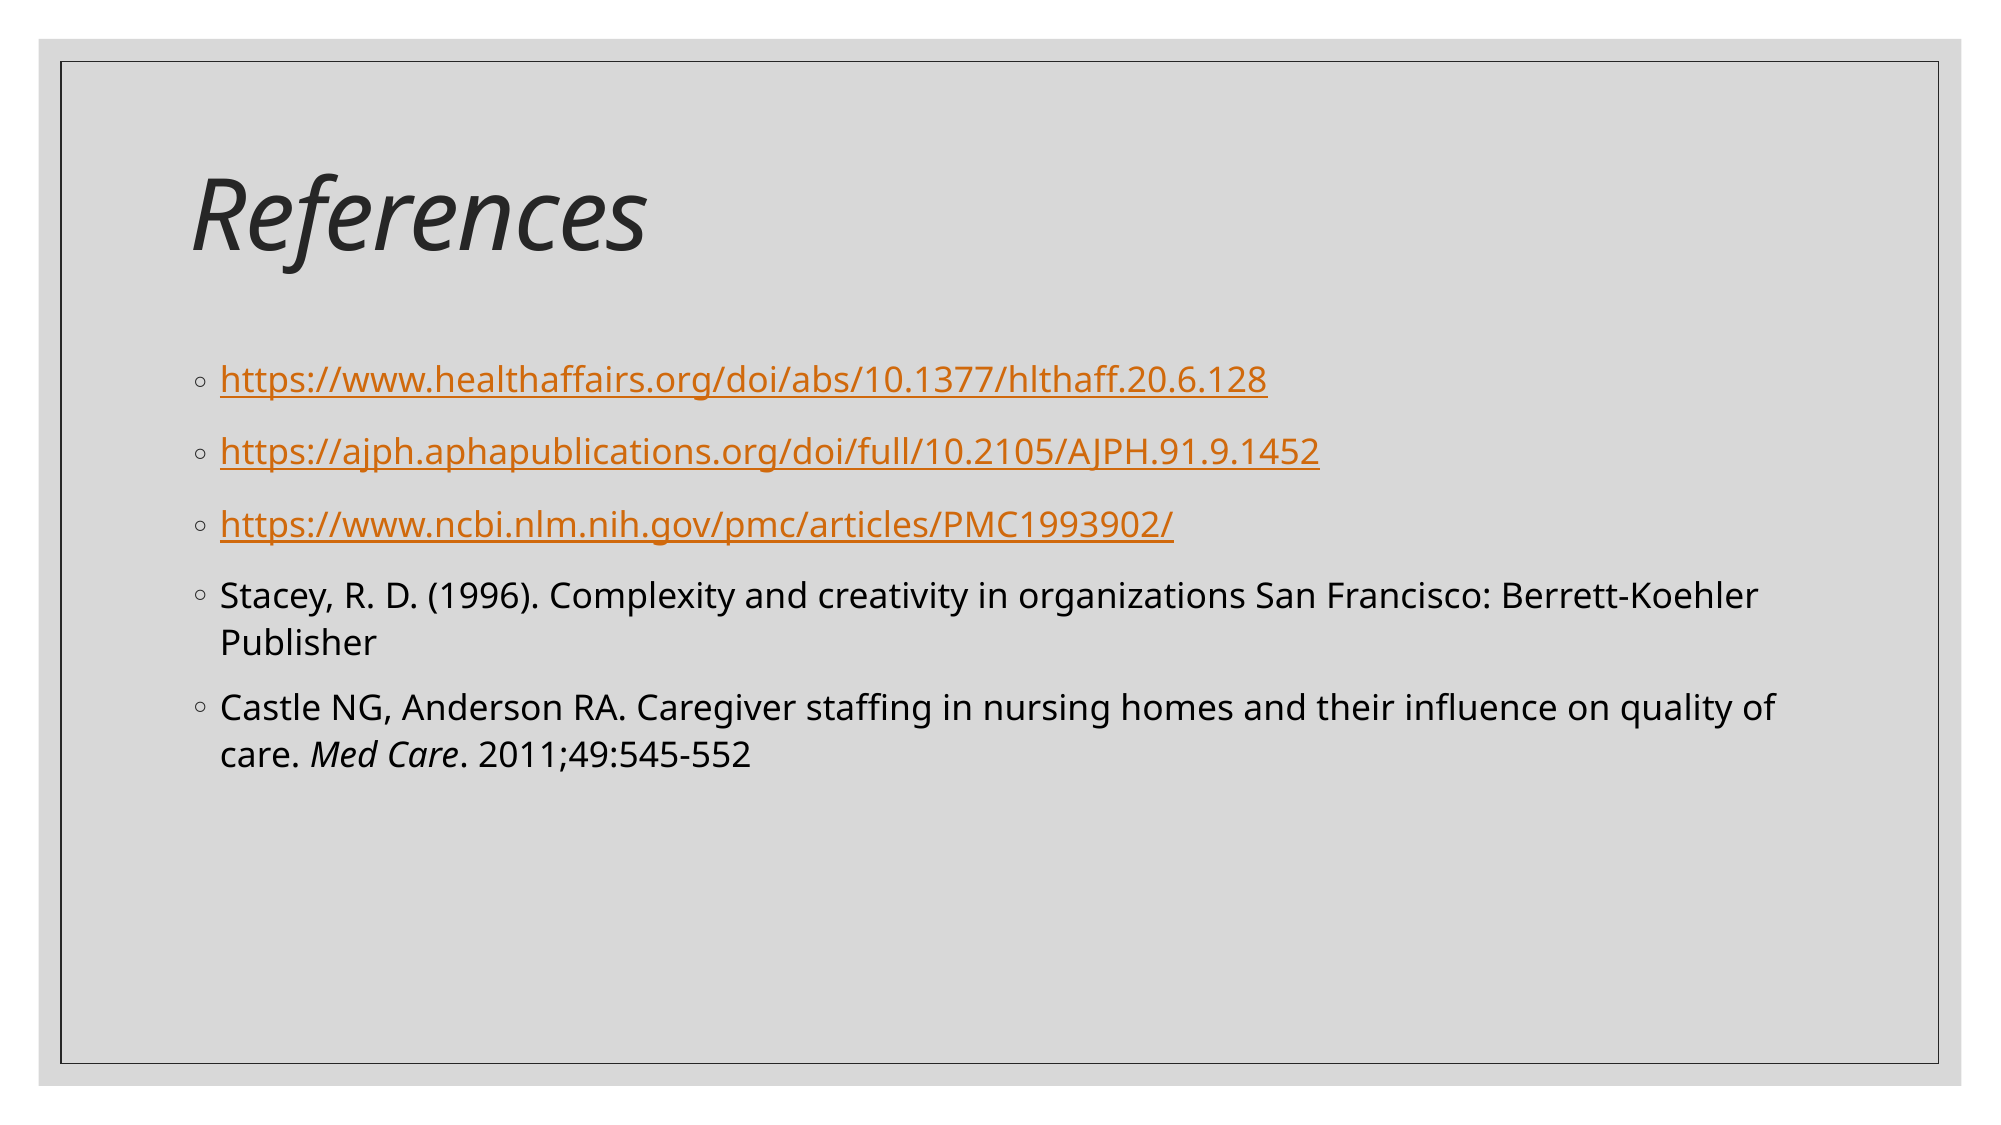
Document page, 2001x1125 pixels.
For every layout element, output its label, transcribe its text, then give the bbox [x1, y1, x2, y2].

list https://www.healthaffairs.org/doi/abs/10.1377/hlthaff.20.6.128 https://ajph.aphapublications.org/doi/full/10.2105/AJPH.91.9.1452 https://www.ncbi.nlm.nih.gov/pmc/articles/PMC1993902/ Stacey, R. D. (1996). Complexity and creativity in organizations San Francisco: Berrett-Koehler Publisher Castle NG, Anderson RA. Caregiver staffing in nursing homes and their influence on quality of care. Med Care. 2011;49:545-552 [174, 345, 1825, 977]
title References [174, 105, 1825, 331]
